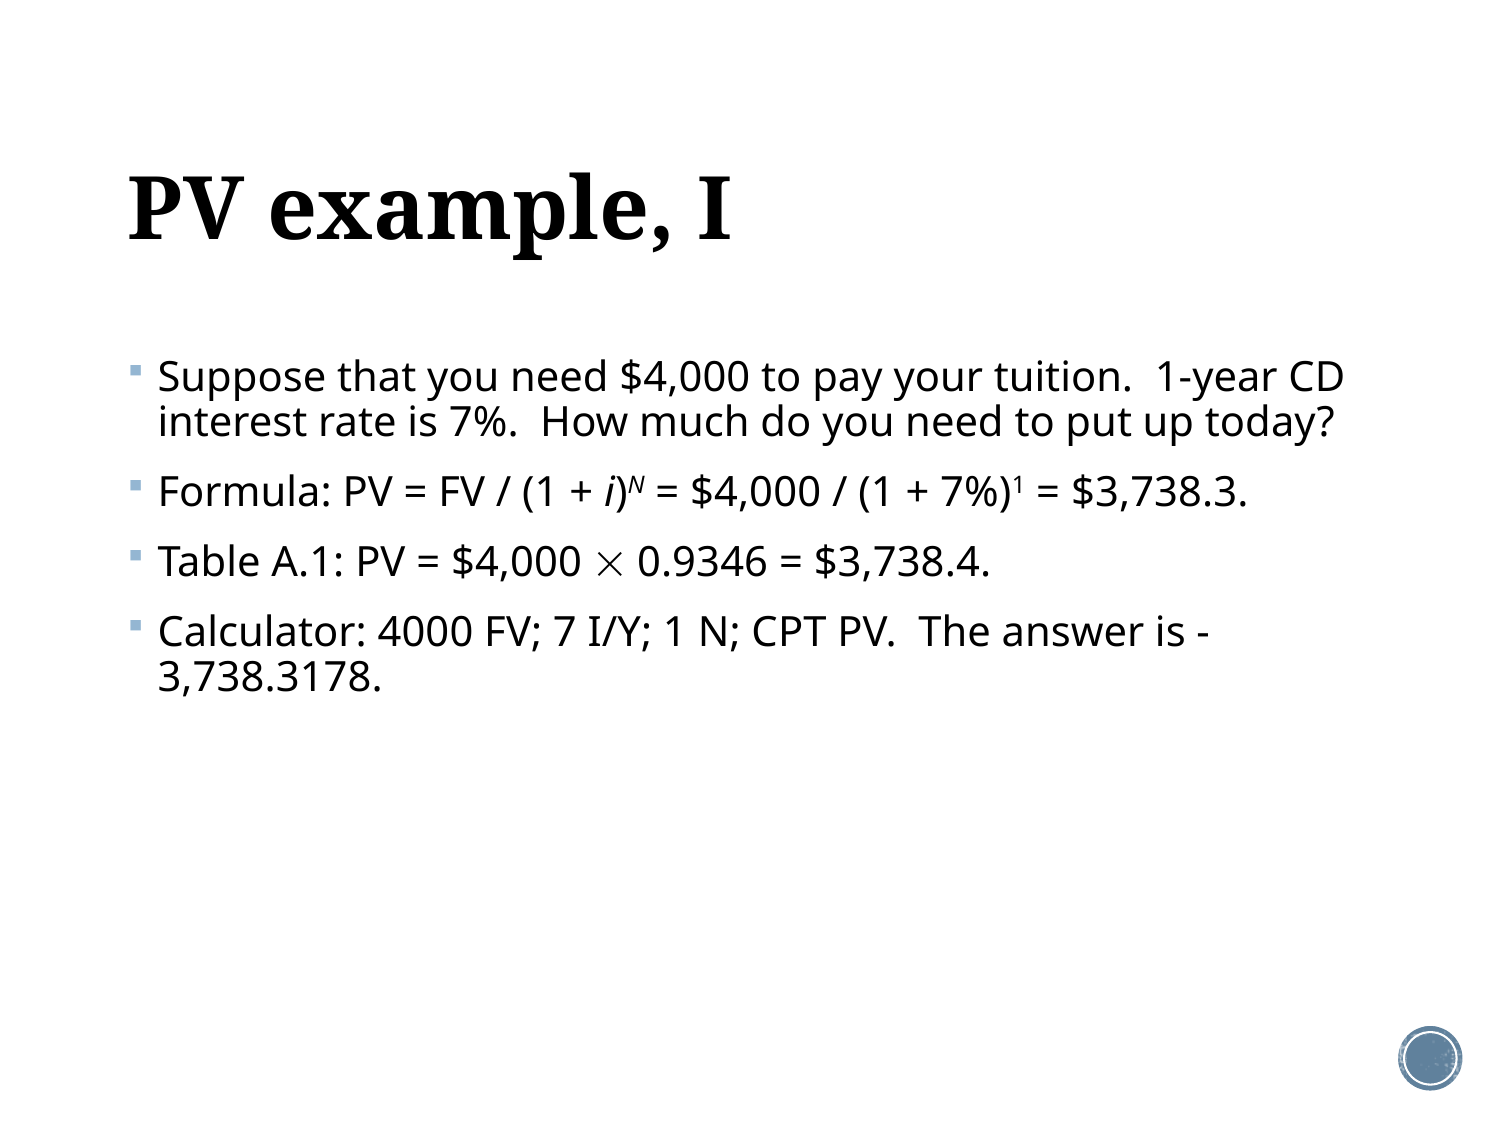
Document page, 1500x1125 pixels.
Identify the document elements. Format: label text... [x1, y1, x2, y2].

list Suppose that you need $4,000 to pay your tuition. 1-year CD interest rate is 7%. How much do you need to put up today? Formula: PV = FV / (1 + i)N = $4,000 / (1 + 7%)1 = $3,738.3. Table A.1: PV = $4,000  0.9346 = $3,738.4. Calculator: 4000 FV; 7 I/Y; 1 N; CPT PV. The answer is -3,738.3178. [112, 348, 1388, 1013]
title PV example, I [112, 79, 1388, 344]
